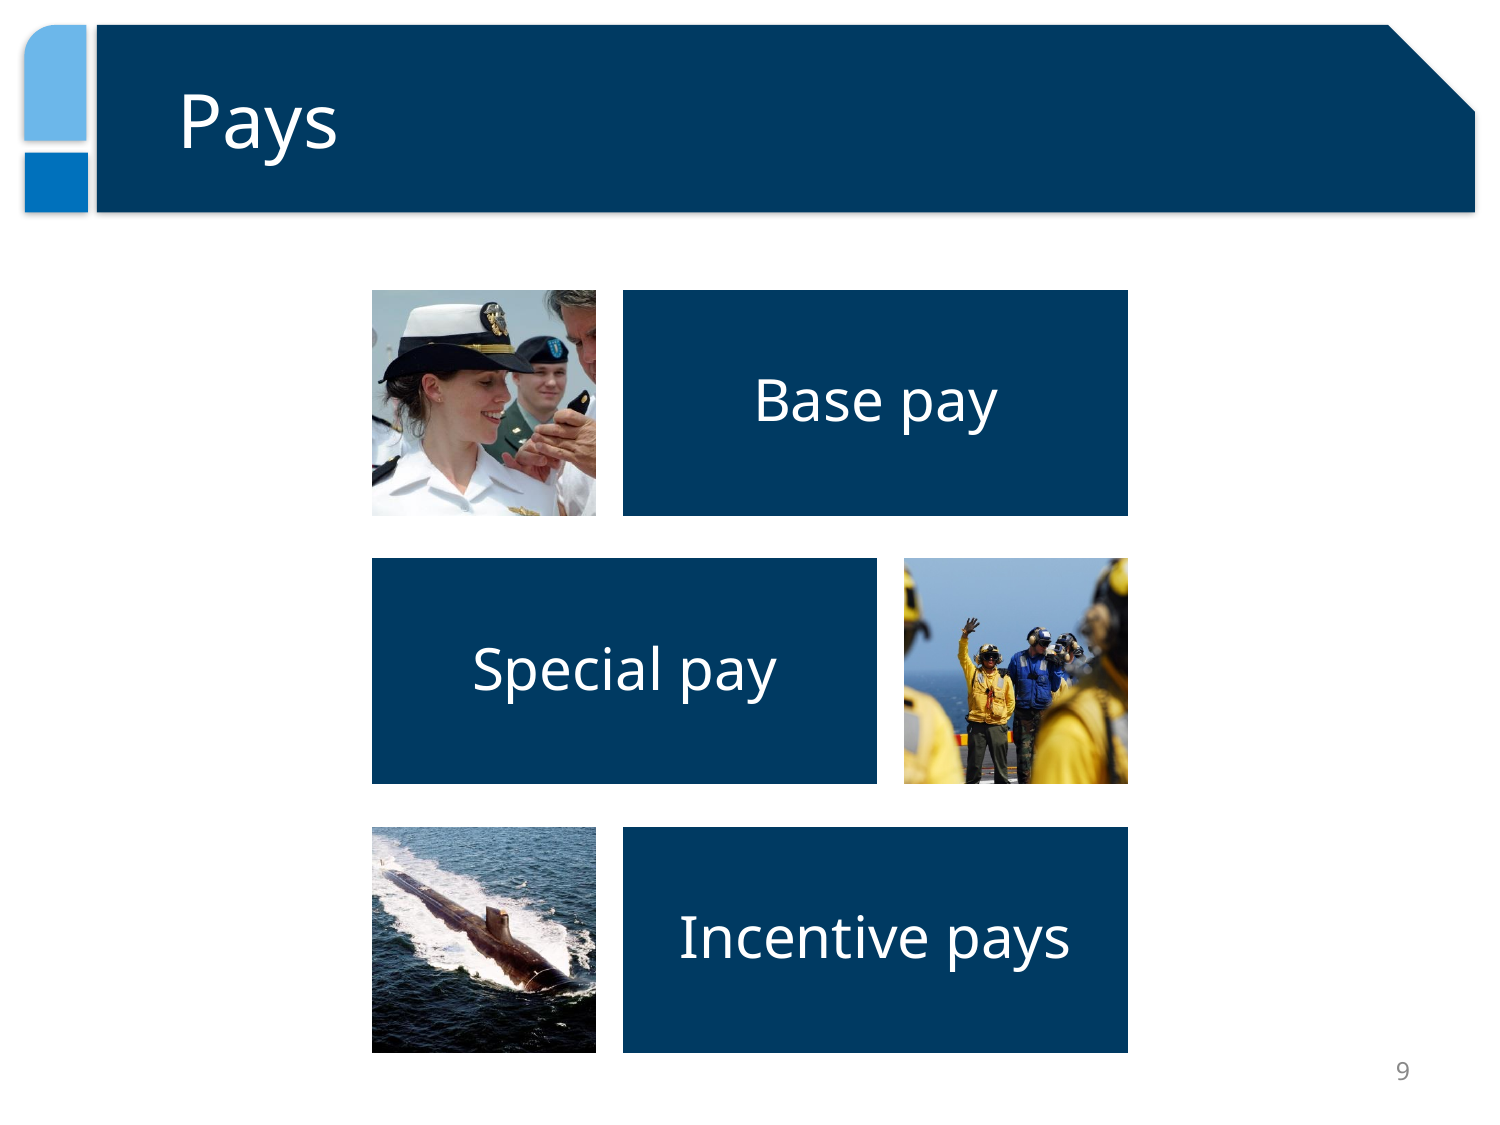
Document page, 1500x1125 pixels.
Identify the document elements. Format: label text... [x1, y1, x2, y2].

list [124, 287, 1376, 1056]
title Pays [162, 24, 1388, 213]
slide_number 9 [1074, 1042, 1425, 1103]
